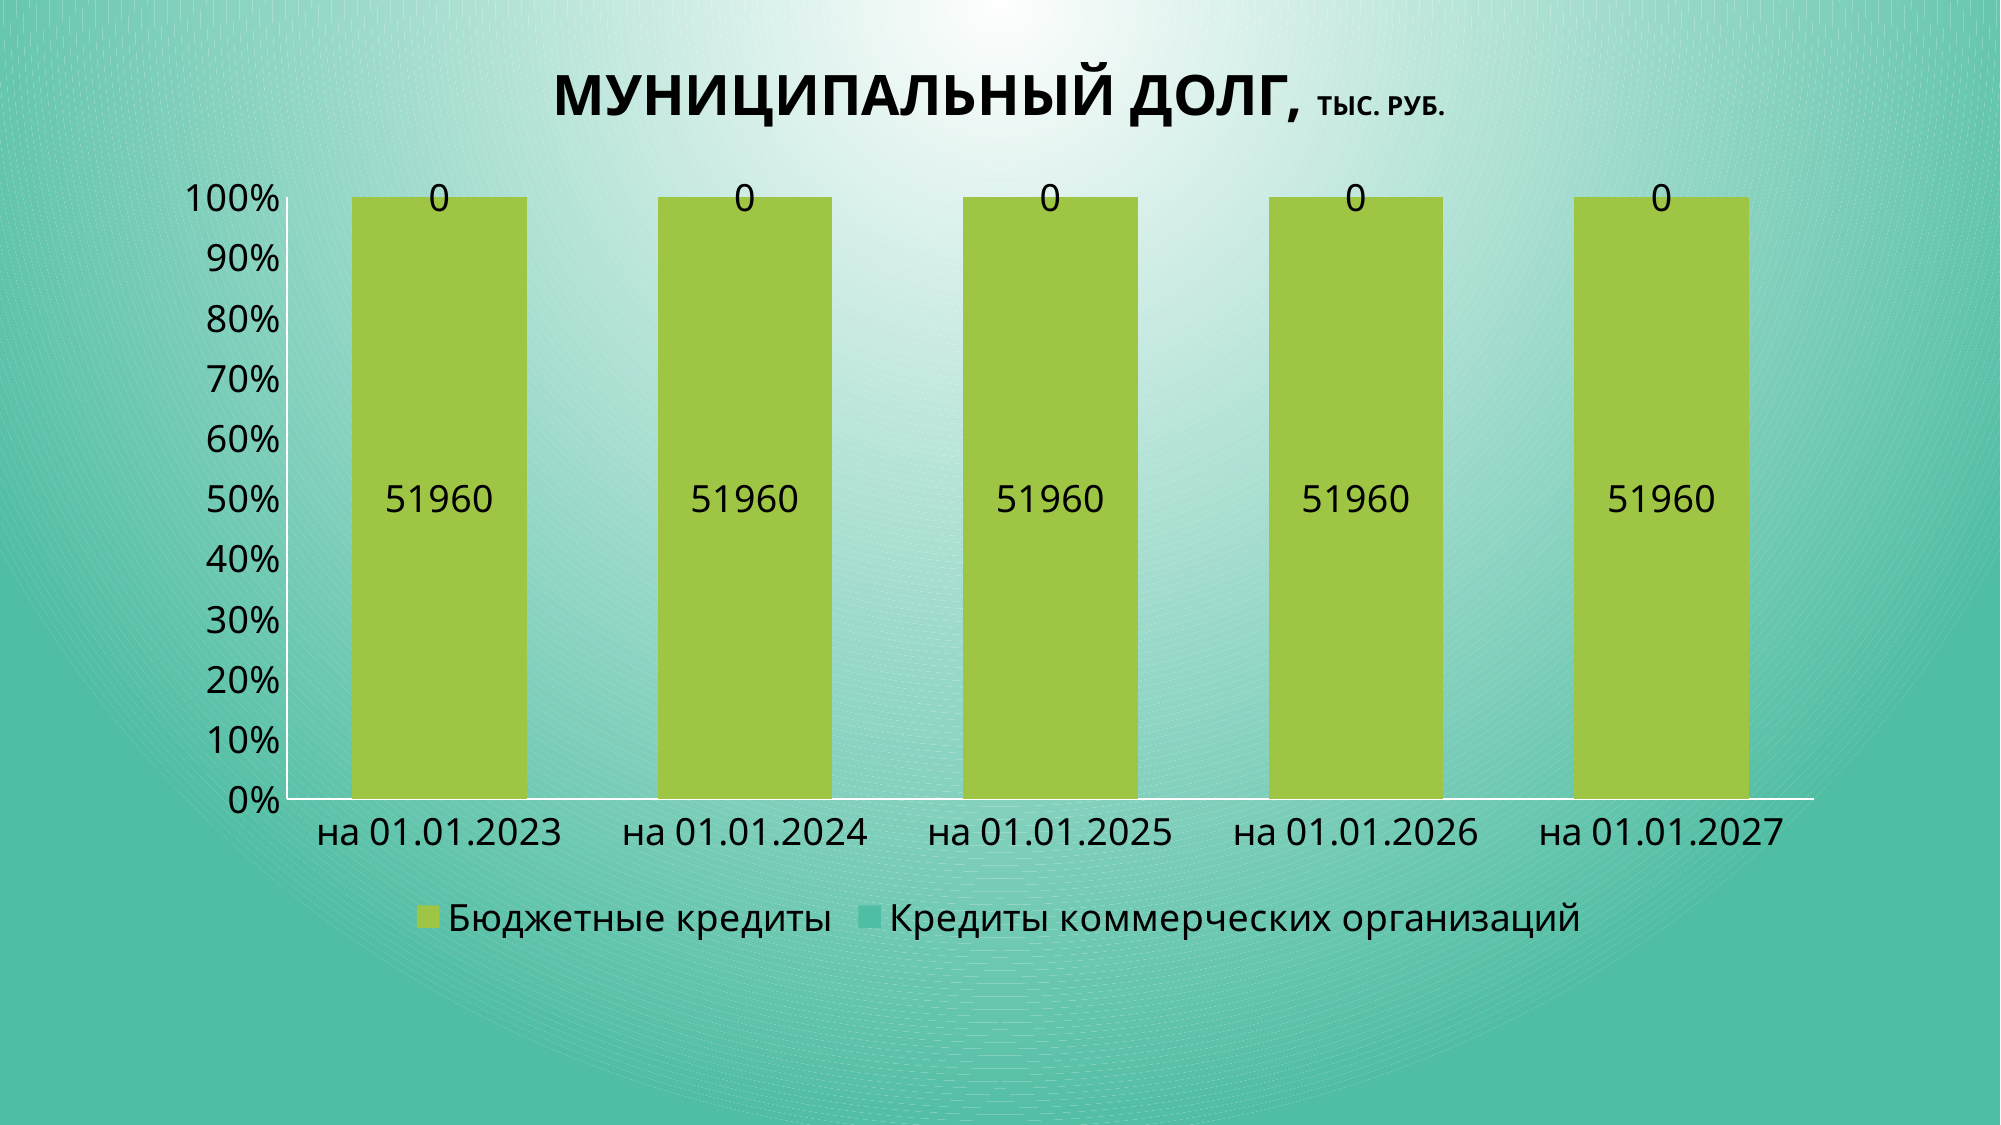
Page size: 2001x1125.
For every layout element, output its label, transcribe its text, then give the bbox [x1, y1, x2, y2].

chart [149, 154, 1849, 951]
title Муниципальный долг, тыс. руб. [149, 60, 1849, 136]
